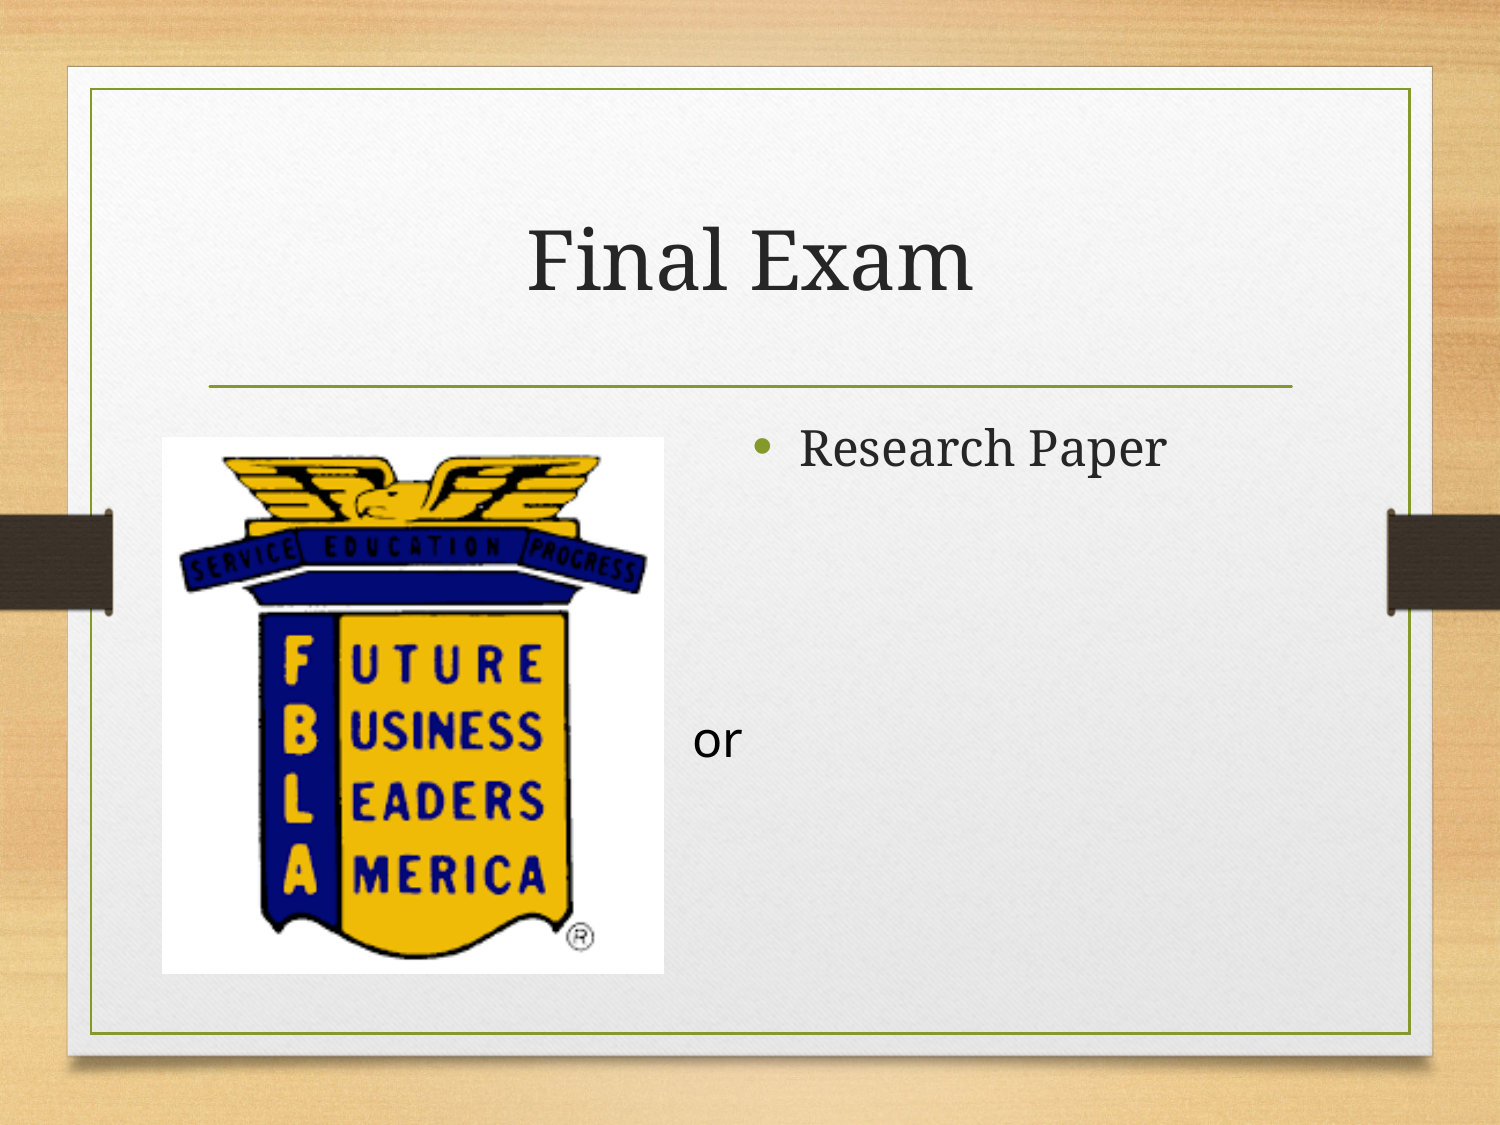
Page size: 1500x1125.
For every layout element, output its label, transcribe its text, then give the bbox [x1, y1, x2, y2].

title Final Exam [193, 150, 1309, 365]
list Research Paper [737, 408, 1309, 974]
picture [0, 0, 1500, 1125]
text_box or [677, 699, 758, 775]
